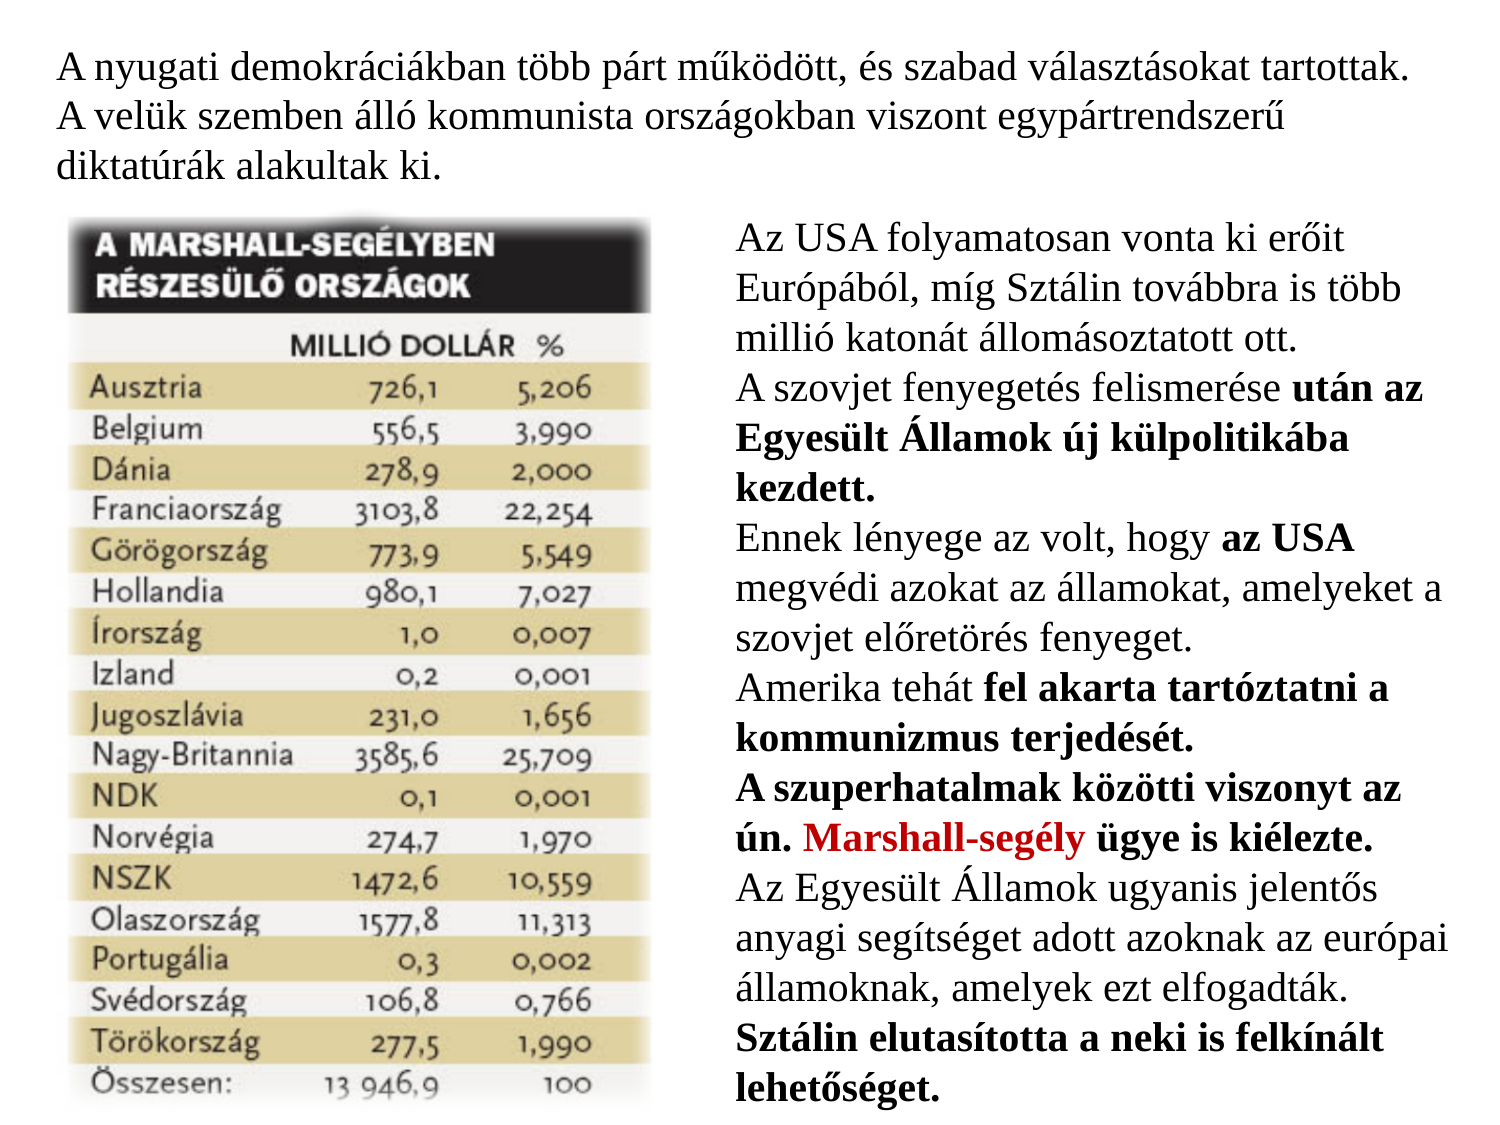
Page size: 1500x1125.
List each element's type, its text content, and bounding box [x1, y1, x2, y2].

picture [56, 205, 664, 1114]
text_box Az USA folyamatosan vonta ki erőit Európából, míg Sztálin továbbra is több millió katonát állomásoztatott ott. A szovjet fenyegetés felismerése után az Egyesült Államok új külpolitikába kezdett. Ennek lényege az volt, hogy az USA megvédi azokat az államokat, amelyeket a szovjet előretörés fenyeget. Amerika tehát fel akarta tartóztatni a kommunizmus terjedését. A szuperhatalmak közötti viszonyt az ún. Marshall-segély ügye is kiélezte. Az Egyesült Államok ugyanis jelentős anyagi segítséget adott azoknak az európai államoknak, amelyek ezt elfogadták. Sztálin elutasította a neki is felkínált lehetőséget. [720, 201, 1471, 1118]
text_box A nyugati demokráciákban több párt működött, és szabad választásokat tartottak. A velük szemben álló kommunista országokban viszont egypártrendszerű diktatúrák alakultak ki. [41, 30, 1459, 196]
